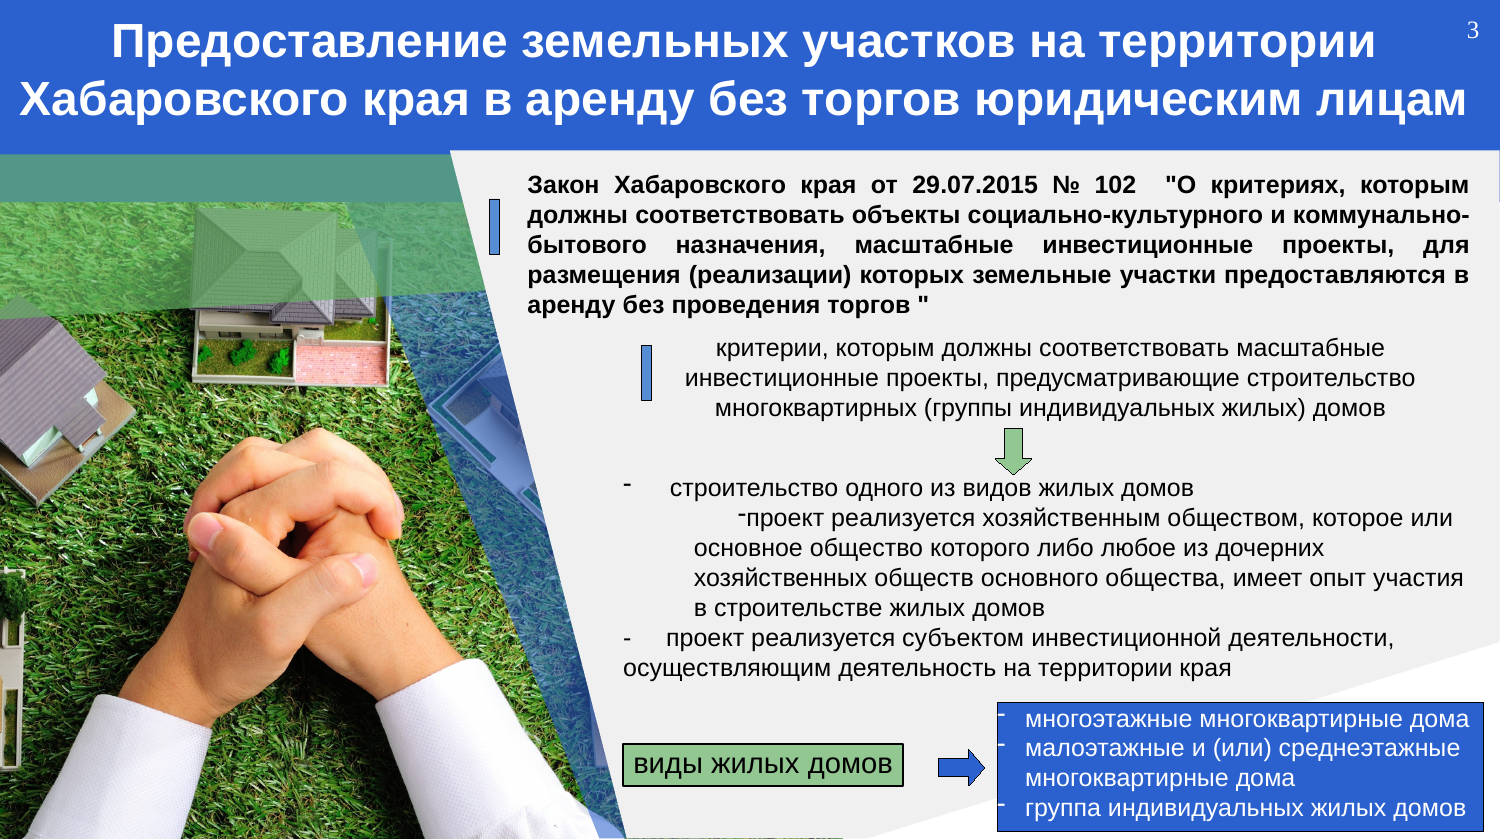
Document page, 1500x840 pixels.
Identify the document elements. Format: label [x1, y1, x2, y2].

text_box [0, 0, 1500, 149]
text_box [0, 150, 1500, 839]
